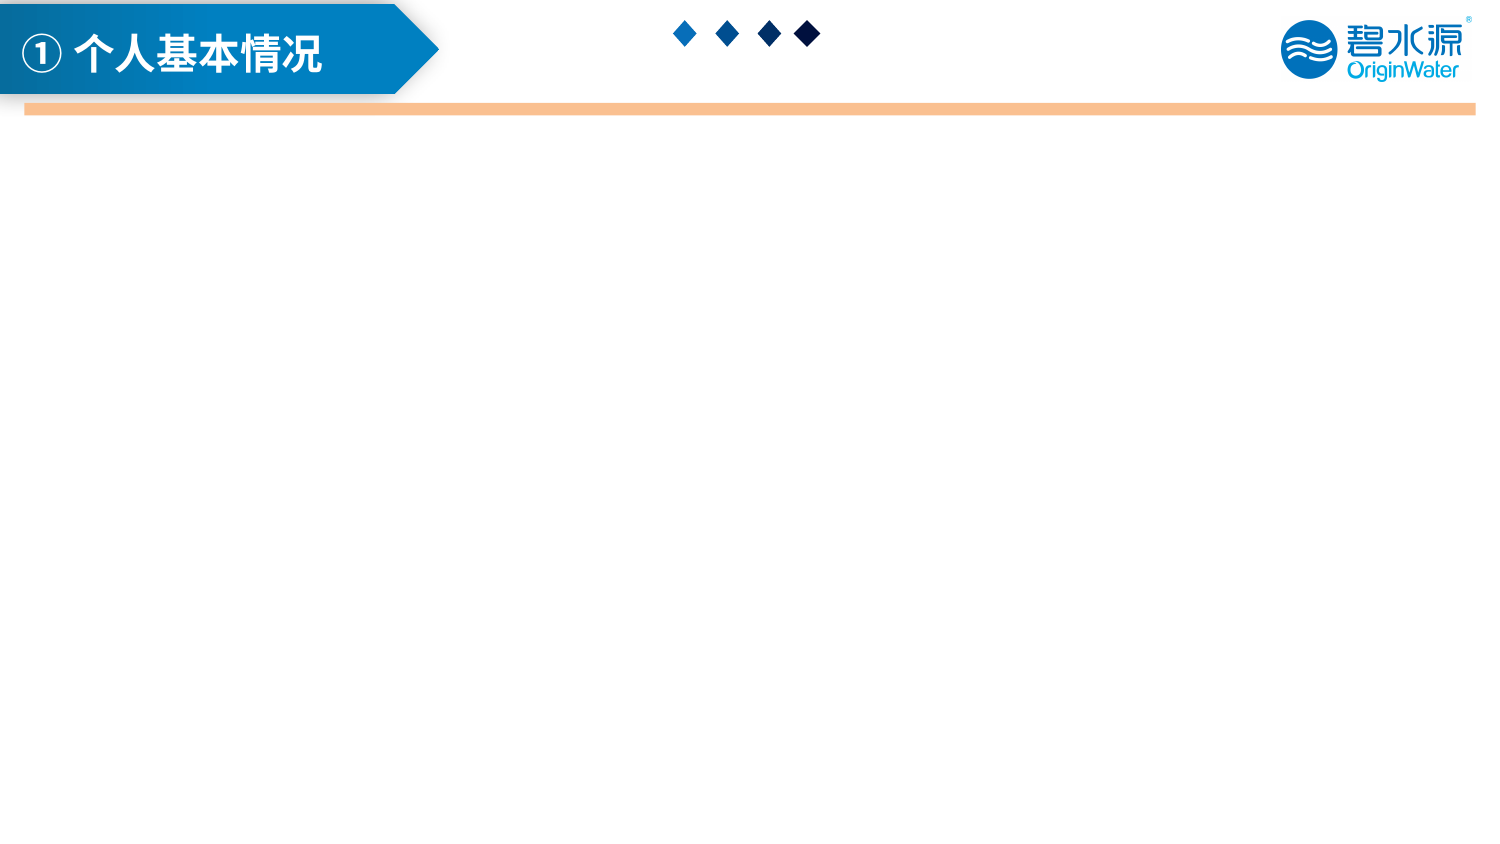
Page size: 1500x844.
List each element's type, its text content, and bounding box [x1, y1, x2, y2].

text_box ①个人基本情况 [6, 20, 368, 85]
text_box [671, 18, 699, 49]
text_box [791, 18, 823, 49]
text_box [24, 102, 1476, 116]
picture [1281, 16, 1472, 83]
text_box [755, 18, 783, 49]
text_box [0, 1, 442, 97]
text_box [713, 18, 741, 49]
